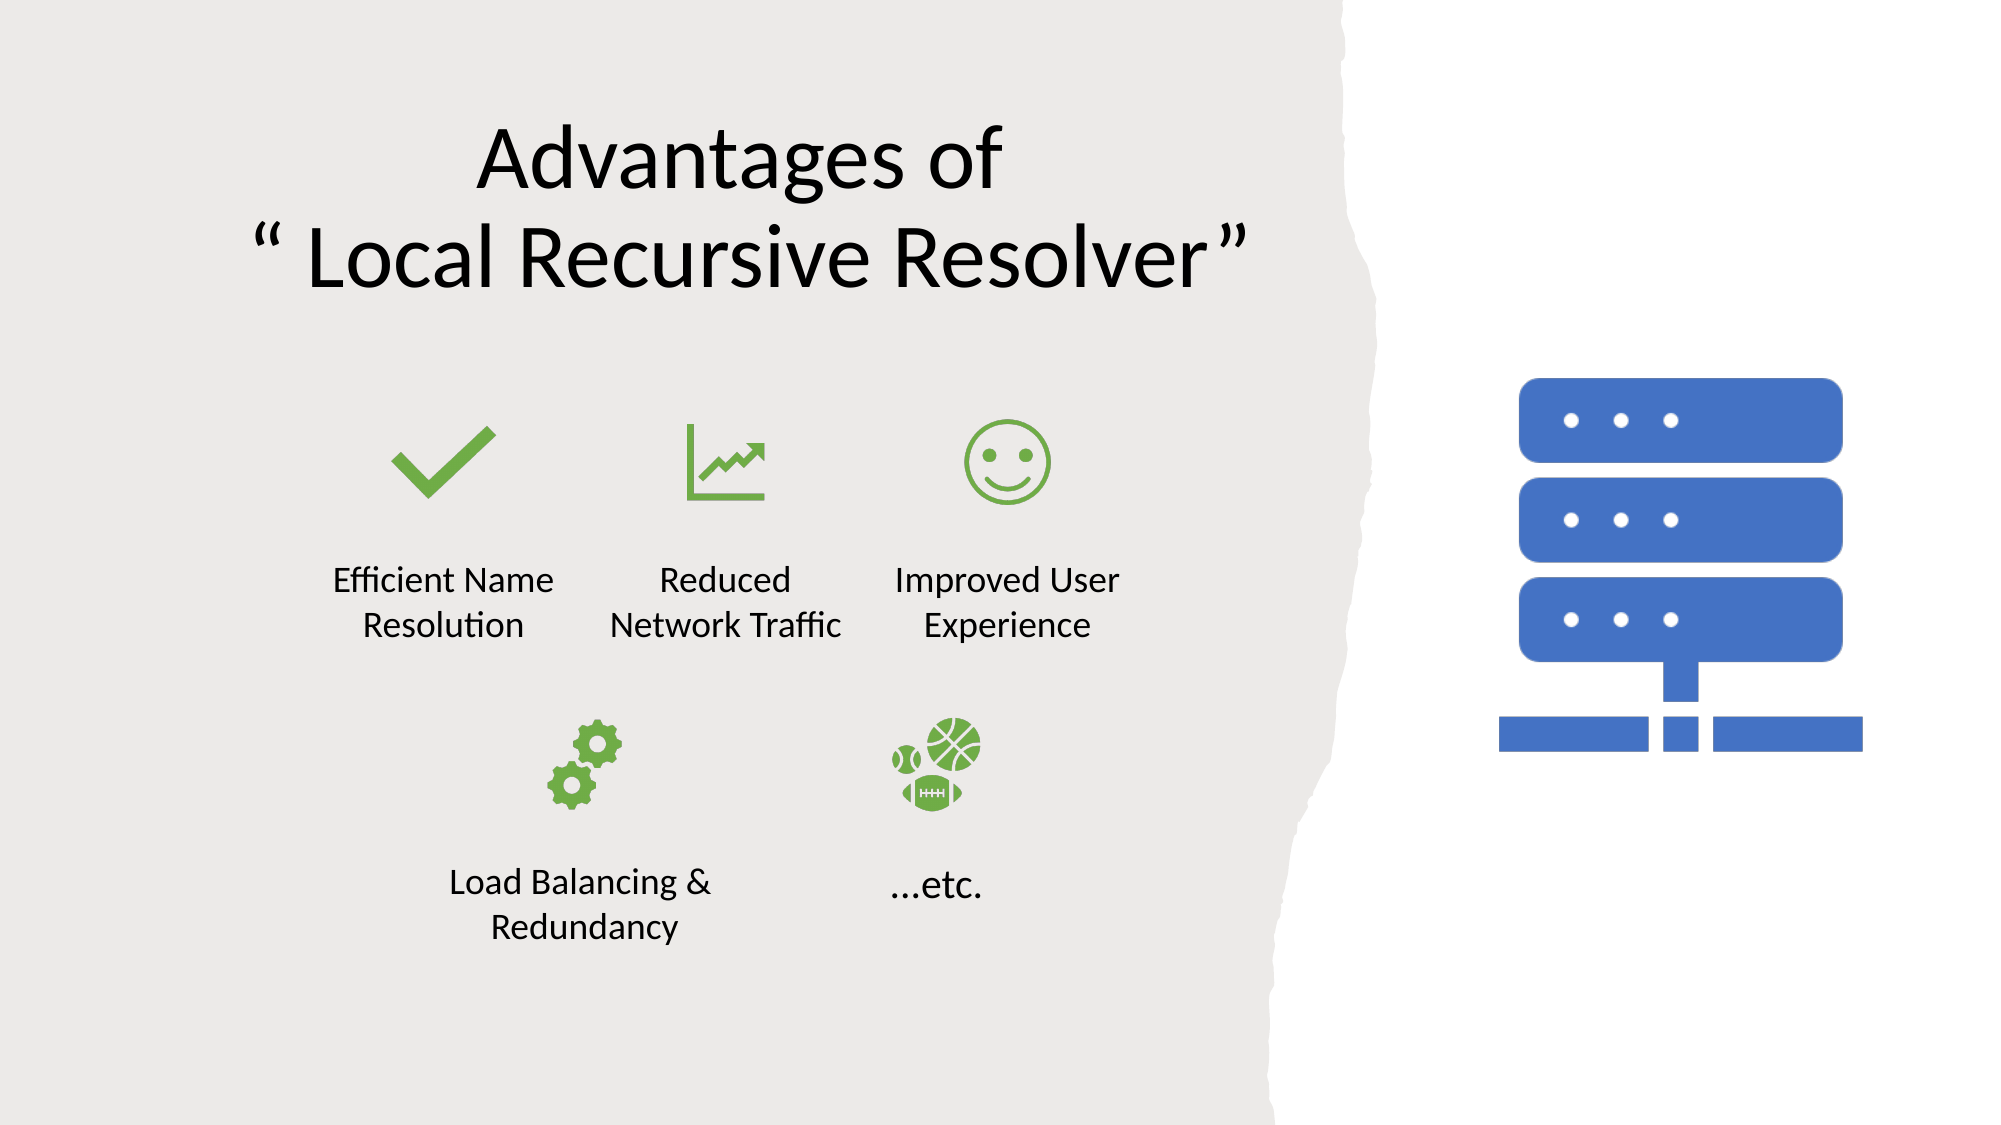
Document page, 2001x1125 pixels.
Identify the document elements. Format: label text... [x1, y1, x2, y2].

text_box [1268, 0, 2000, 1125]
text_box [323, 407, 1128, 954]
picture [1442, 326, 1920, 804]
text_box [0, 0, 1378, 1125]
text_box Advantages of “ Local Recursive Resolver” [186, 99, 1316, 317]
